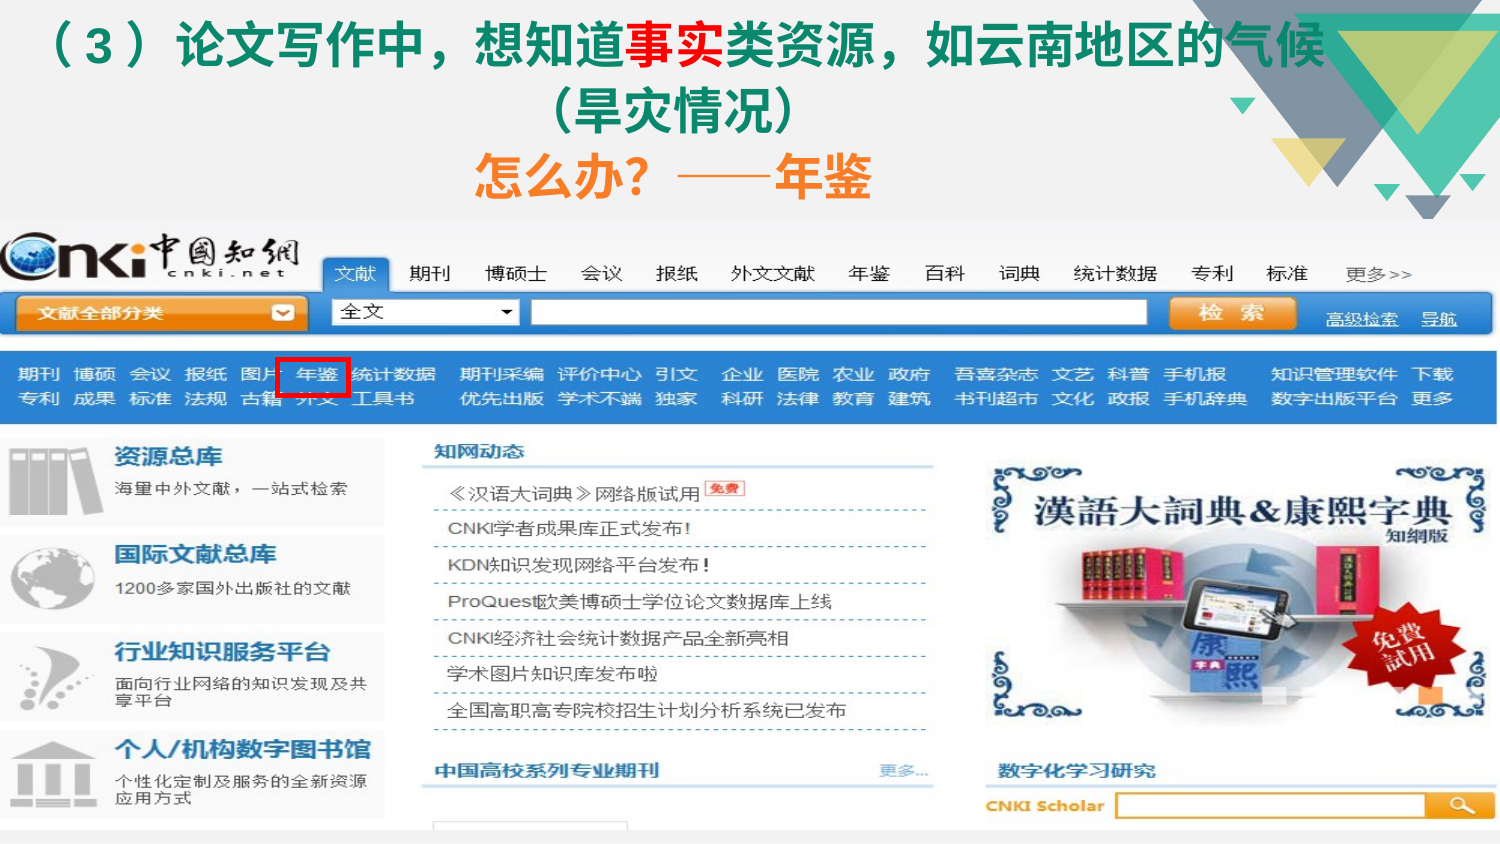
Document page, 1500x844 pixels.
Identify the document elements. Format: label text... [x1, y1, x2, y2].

picture [0, 219, 1500, 844]
text_box （3）论文写作中，想知道事实类资源，如云南地区的气候（旱灾情况） 怎么办？——年鉴 [0, 0, 1353, 213]
